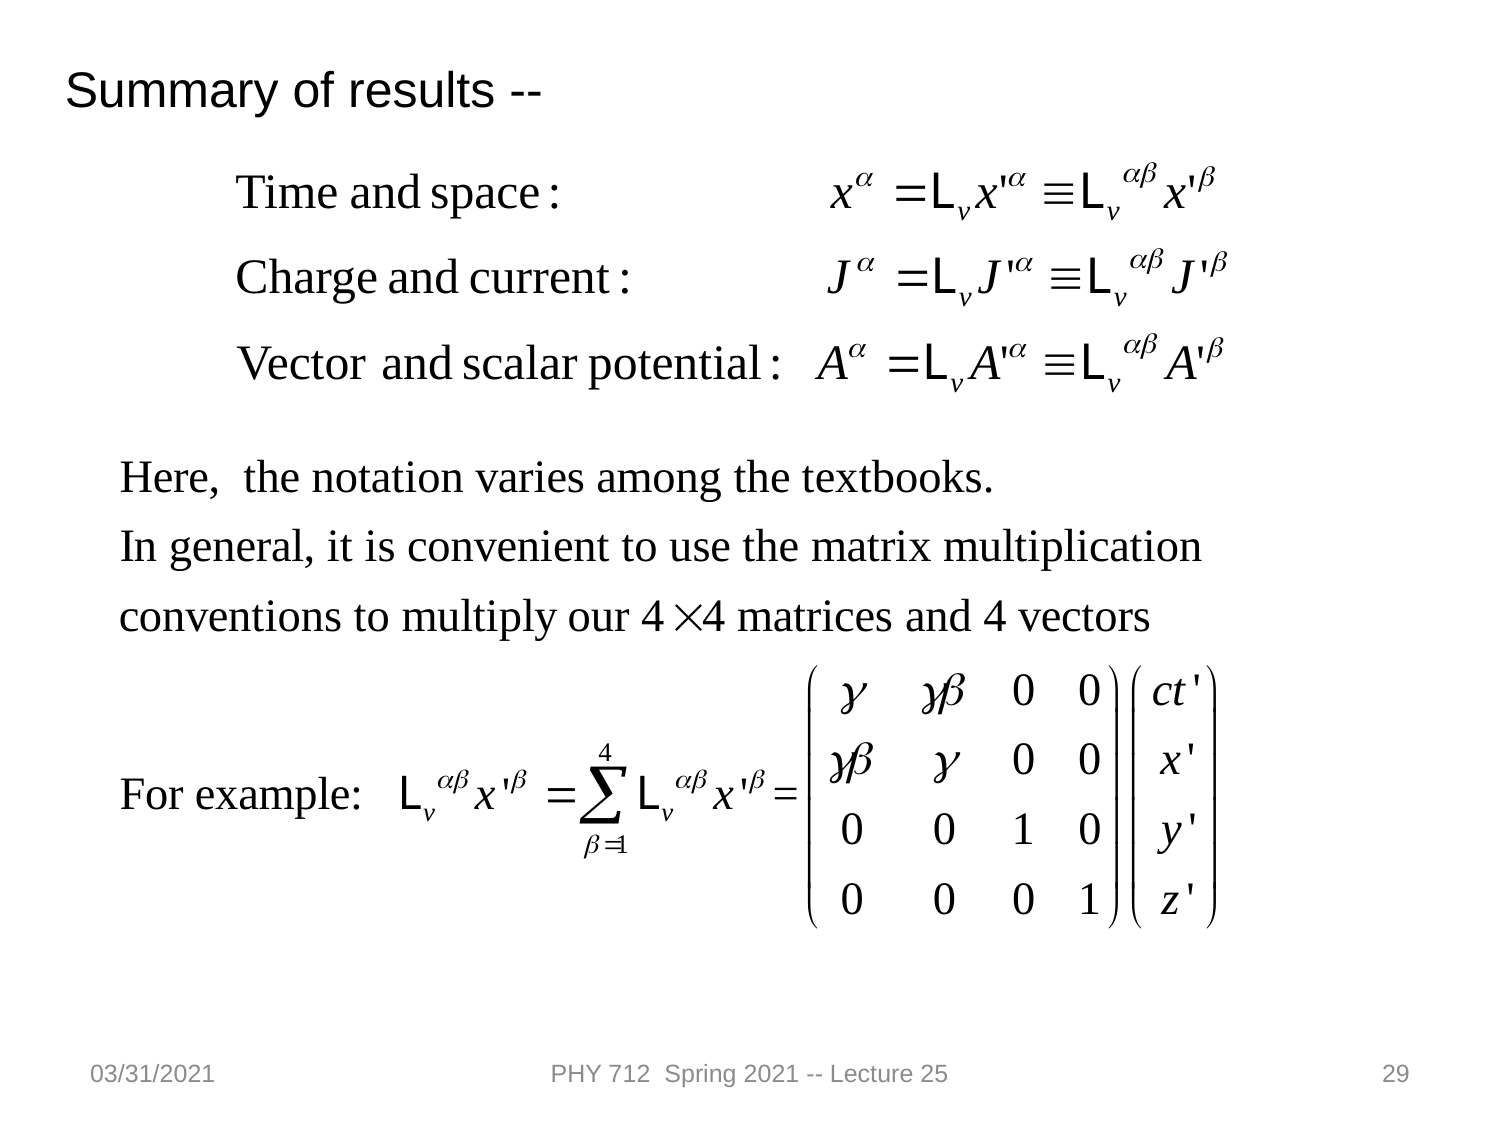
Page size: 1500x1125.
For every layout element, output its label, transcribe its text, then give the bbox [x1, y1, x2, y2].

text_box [112, 449, 1276, 939]
text_box Summary of results -- [50, 49, 900, 125]
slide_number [75, 1042, 425, 1103]
slide_number 29 [1074, 1042, 1425, 1103]
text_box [228, 148, 1251, 401]
footer PHY 712 Spring 2021 -- Lecture 25 [512, 1042, 988, 1103]
